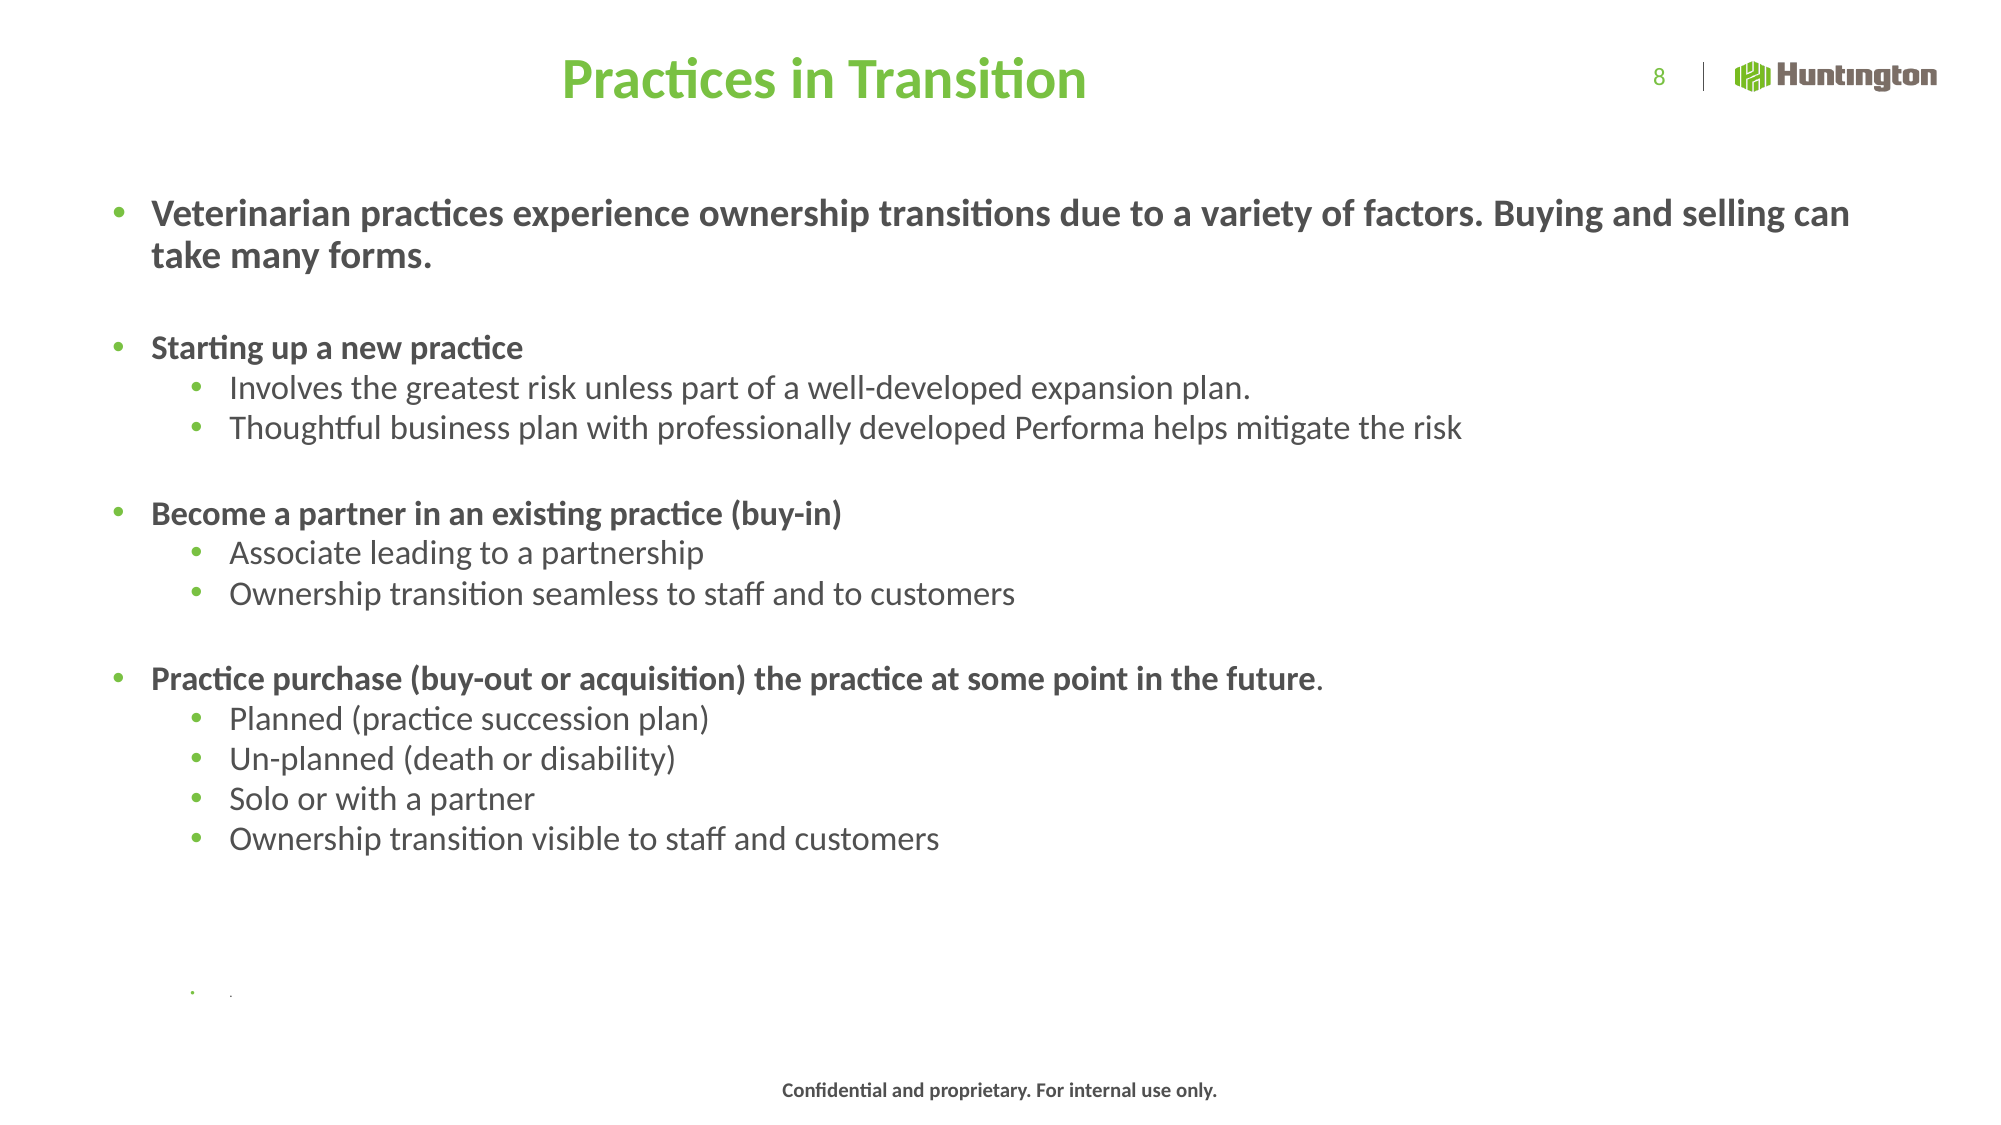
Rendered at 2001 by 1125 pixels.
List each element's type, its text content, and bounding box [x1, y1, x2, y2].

list Veterinarian practices experience ownership transitions due to a variety of factors. Buying and selling can take many forms. Starting up a new practice Involves the greatest risk unless part of a well-developed expansion plan. Thoughtful business plan with professionally developed Performa helps mitigate the risk Become a partner in an existing practice (buy-in) Associate leading to a partnership Ownership transition seamless to staff and to customers Practice purchase (buy-out or acquisition) the practice at some point in the future. Planned (practice succession plan) Un-planned (death or disability) Solo or with a partner Ownership transition visible to staff and customers . [97, 185, 1937, 1014]
picture [1735, 61, 1937, 92]
slide_number 8 [1589, 45, 1681, 106]
title Practices in Transition [97, 40, 1464, 127]
